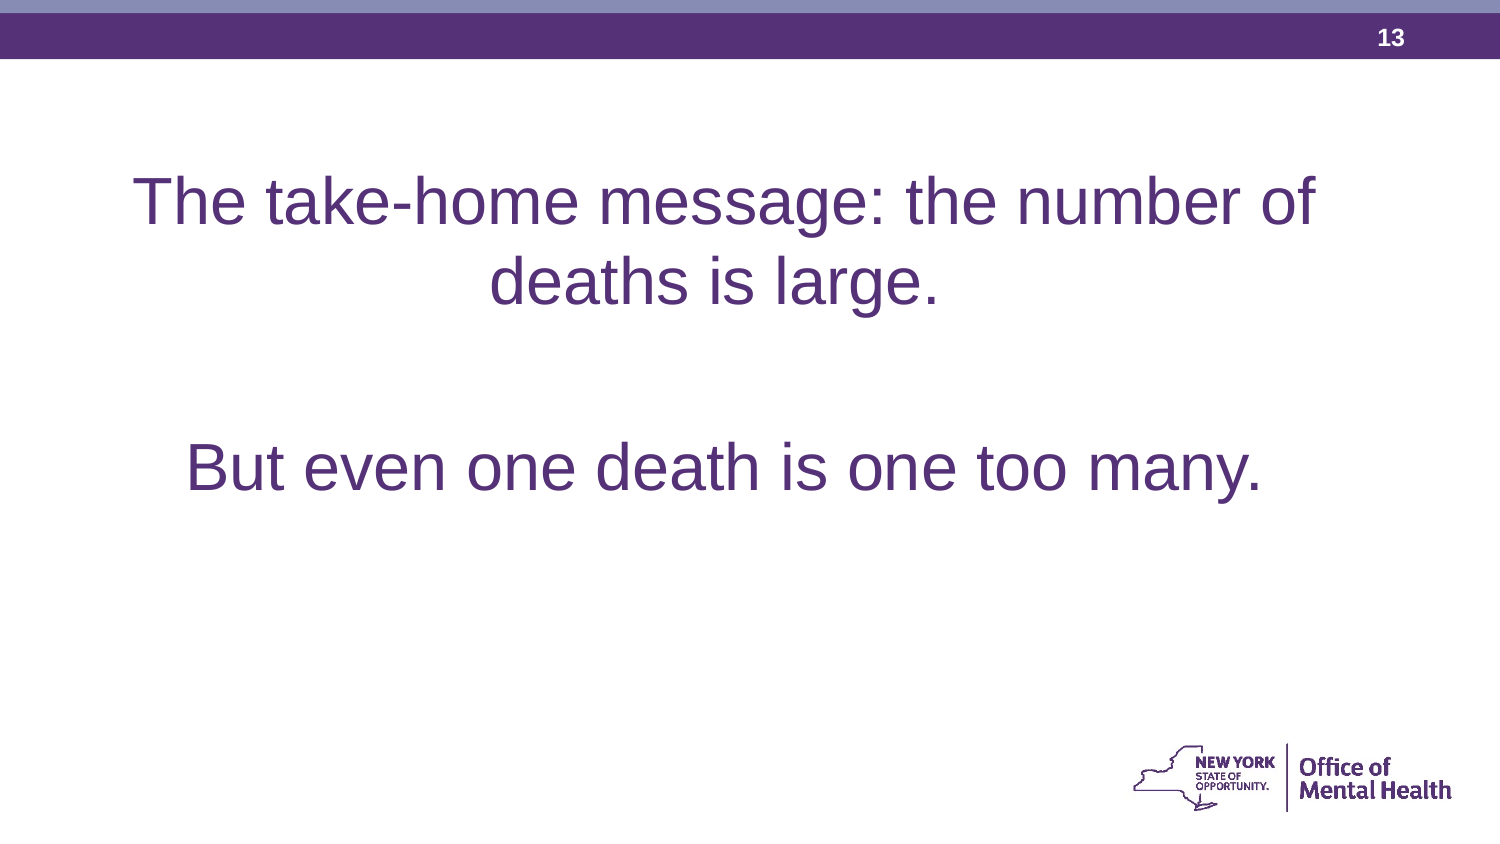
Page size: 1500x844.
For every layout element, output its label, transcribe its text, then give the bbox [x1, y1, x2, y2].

list The take-home message: the number of deaths is large. But even one death is one too many. [37, 96, 1413, 810]
picture [1125, 734, 1461, 824]
